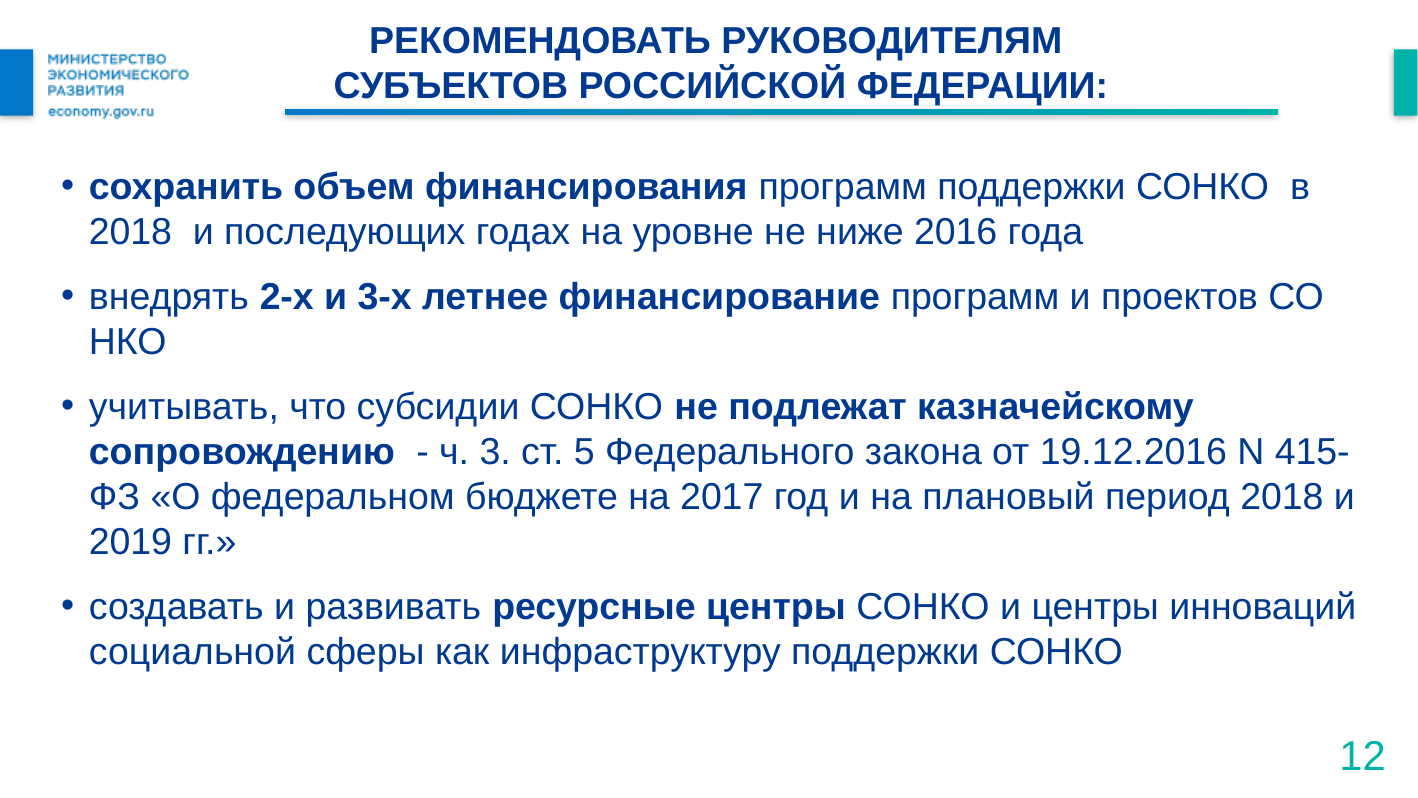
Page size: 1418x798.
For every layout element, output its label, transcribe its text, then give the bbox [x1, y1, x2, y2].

title Рекомендовать руководителям субъектов Российской Федерации: [60, 3, 1382, 119]
slide_number 12 [1313, 723, 1399, 785]
list сохранить объем финансирования программ поддержки СОНКО в 2018 и последующих годах на уровне не ниже 2016 года внедрять 2-х и 3-х летнее финансирование программ и проектов СО НКО учитывать, что субсидии СОНКО не подлежат казначейскому сопровождению - ч. 3. ст. 5 Федерального закона от 19.12.2016 N 415-ФЗ «О федеральном бюджете на 2017 год и на плановый период 2018 и 2019 гг.» создавать и развивать ресурсные центры СОНКО и центры инноваций социальной сферы как инфраструктуру поддержки СОНКО [48, 129, 1399, 724]
